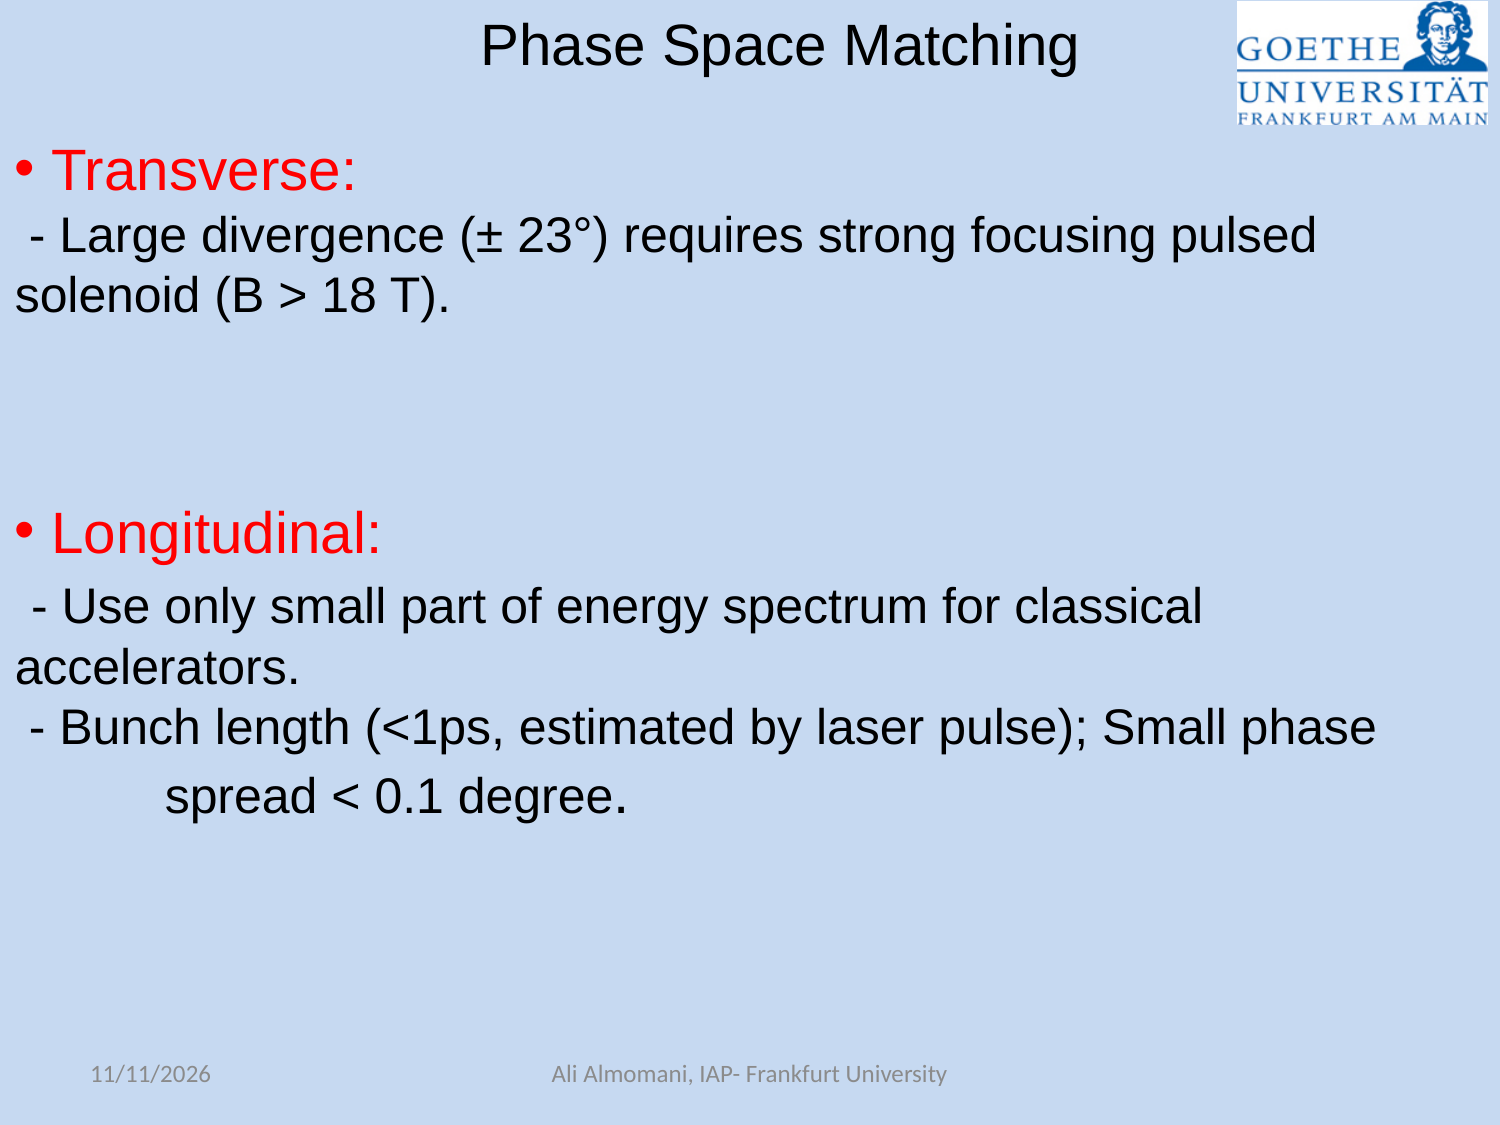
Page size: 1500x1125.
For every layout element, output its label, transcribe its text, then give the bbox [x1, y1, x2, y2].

slide_number 05-Aug-10 [75, 1042, 425, 1103]
picture [1237, 1, 1488, 125]
text_box Transverse: - Large divergence (± 23°) requires strong focusing pulsed solenoid (B > 18 T). [0, 125, 1450, 330]
text_box Longitudinal: - Use only small part of energy spectrum for classical accelerators. - Bunch length (<1ps, estimated by laser pulse); Small phase spread < 0.1 degree. [0, 487, 1463, 903]
text_box Phase Space Matching [465, 0, 1097, 85]
footer Ali Almomani, IAP- Frankfurt University [512, 1042, 988, 1103]
